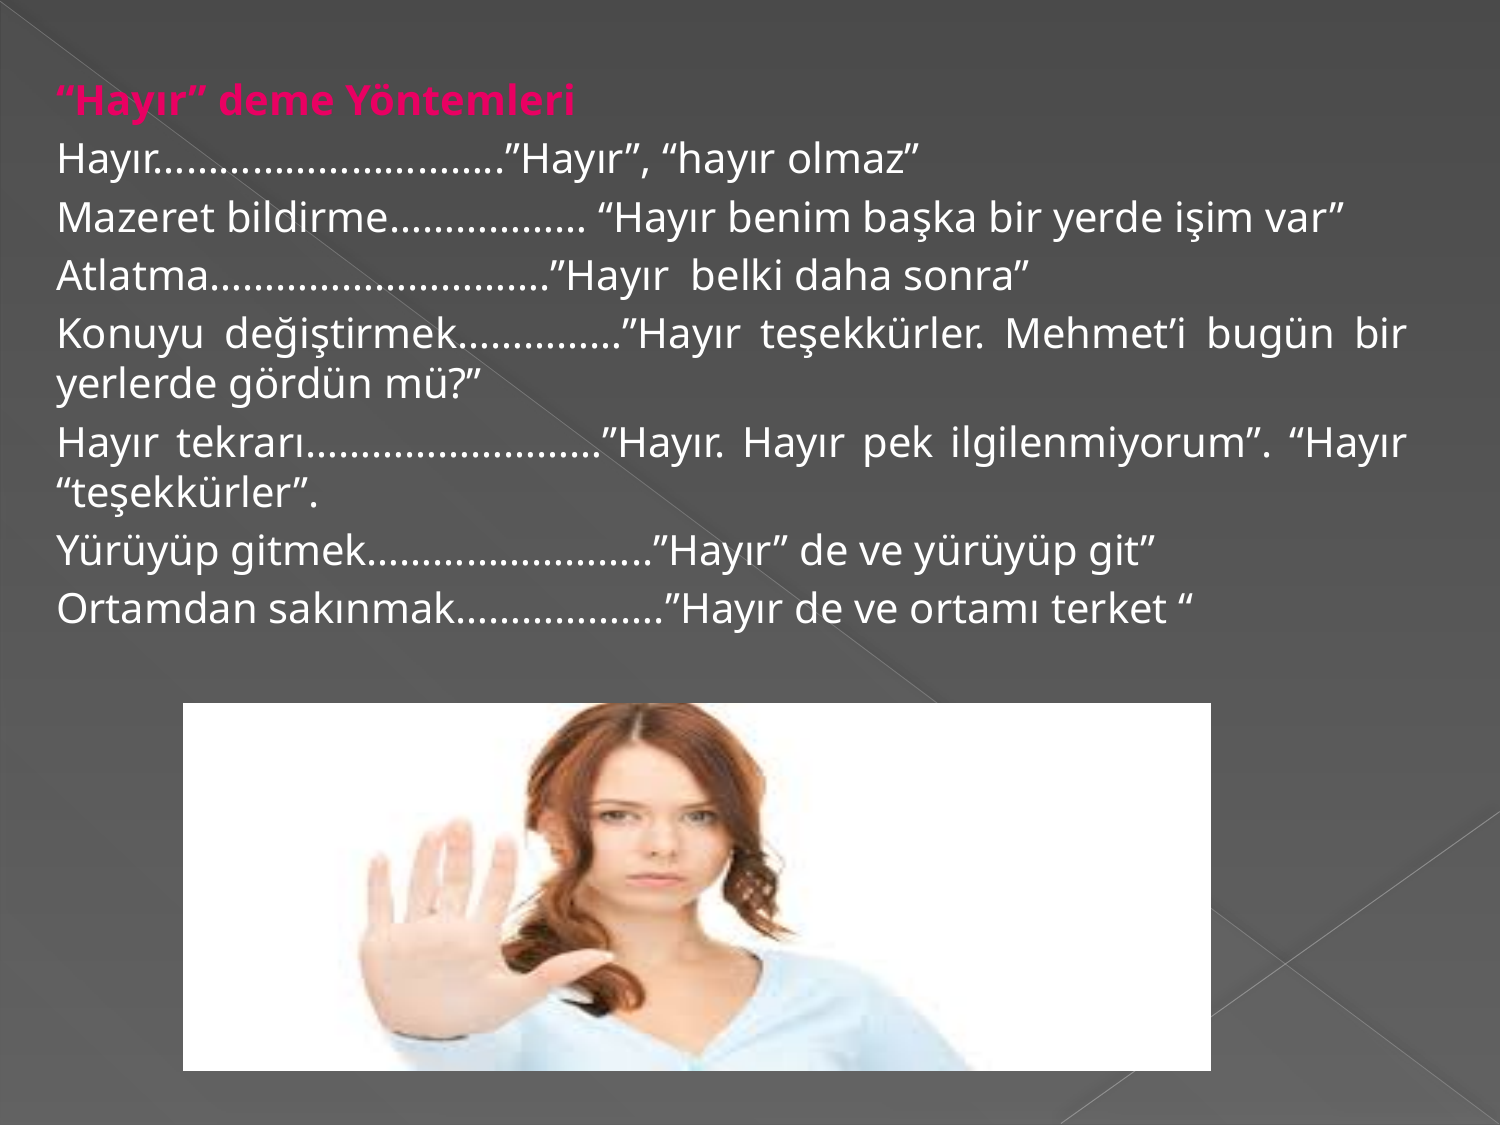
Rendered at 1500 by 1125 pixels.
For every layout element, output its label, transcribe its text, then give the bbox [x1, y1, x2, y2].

picture [182, 703, 1211, 1071]
list “Hayır” deme Yöntemleri Hayır…………………………..”Hayır”, “hayır olmaz” Mazeret bildirme……………… “Hayır benim başka bir yerde işim var” Atlatma………………………….”Hayır belki daha sonra” Konuyu değiştirmek……………”Hayır teşekkürler. Mehmet’i bugün bir yerlerde gördün mü?” Hayır tekrarı………………………”Hayır. Hayır pek ilgilenmiyorum”. “Hayır “teşekkürler”. Yürüyüp gitmek……………………..”Hayır” de ve yürüyüp git” Ortamdan sakınmak……………….”Hayır de ve ortamı terket “ [41, 66, 1424, 634]
